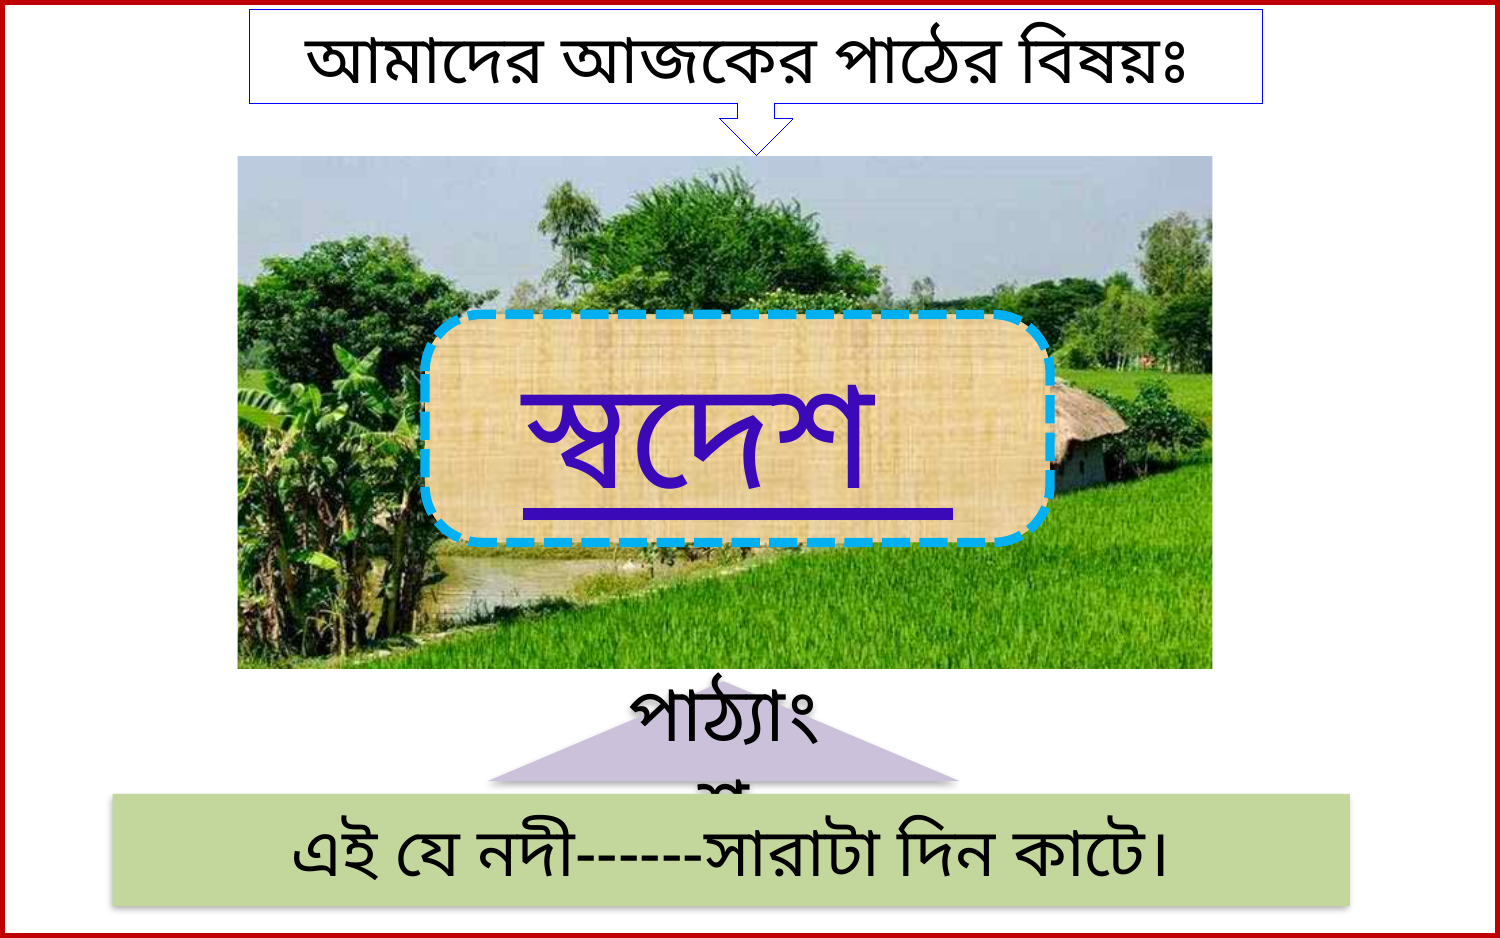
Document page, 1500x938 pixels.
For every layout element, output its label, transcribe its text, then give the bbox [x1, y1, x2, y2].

text_box এই যে নদী------সারাটা দিন কাটে। [110, 792, 1352, 908]
text_box পাঠ্যাংশ [485, 679, 962, 784]
picture [237, 155, 1213, 669]
text_box আমাদের আজকের পাঠের বিষয়ঃ [249, 9, 1263, 154]
text_box [0, 0, 1500, 938]
